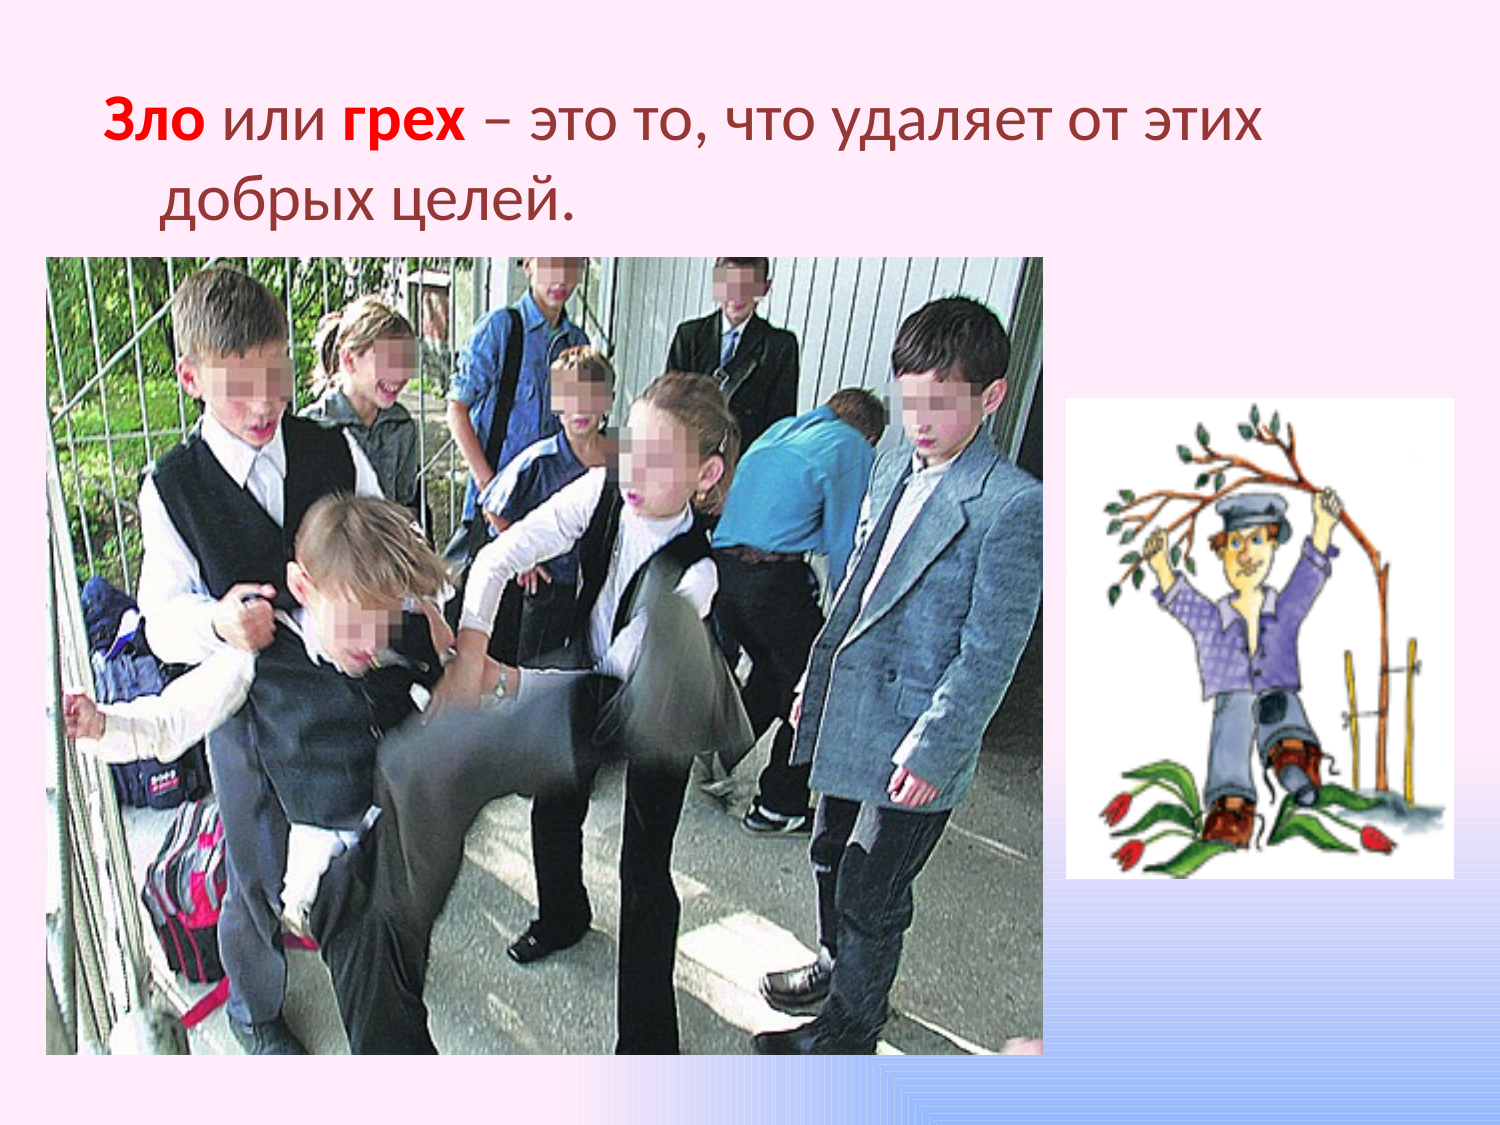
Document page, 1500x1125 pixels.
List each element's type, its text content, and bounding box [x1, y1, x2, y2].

picture [46, 257, 1044, 1055]
list Зло или грех – это то, что удаляет от этих добрых целей. [88, 66, 1439, 1013]
picture [1066, 398, 1454, 880]
